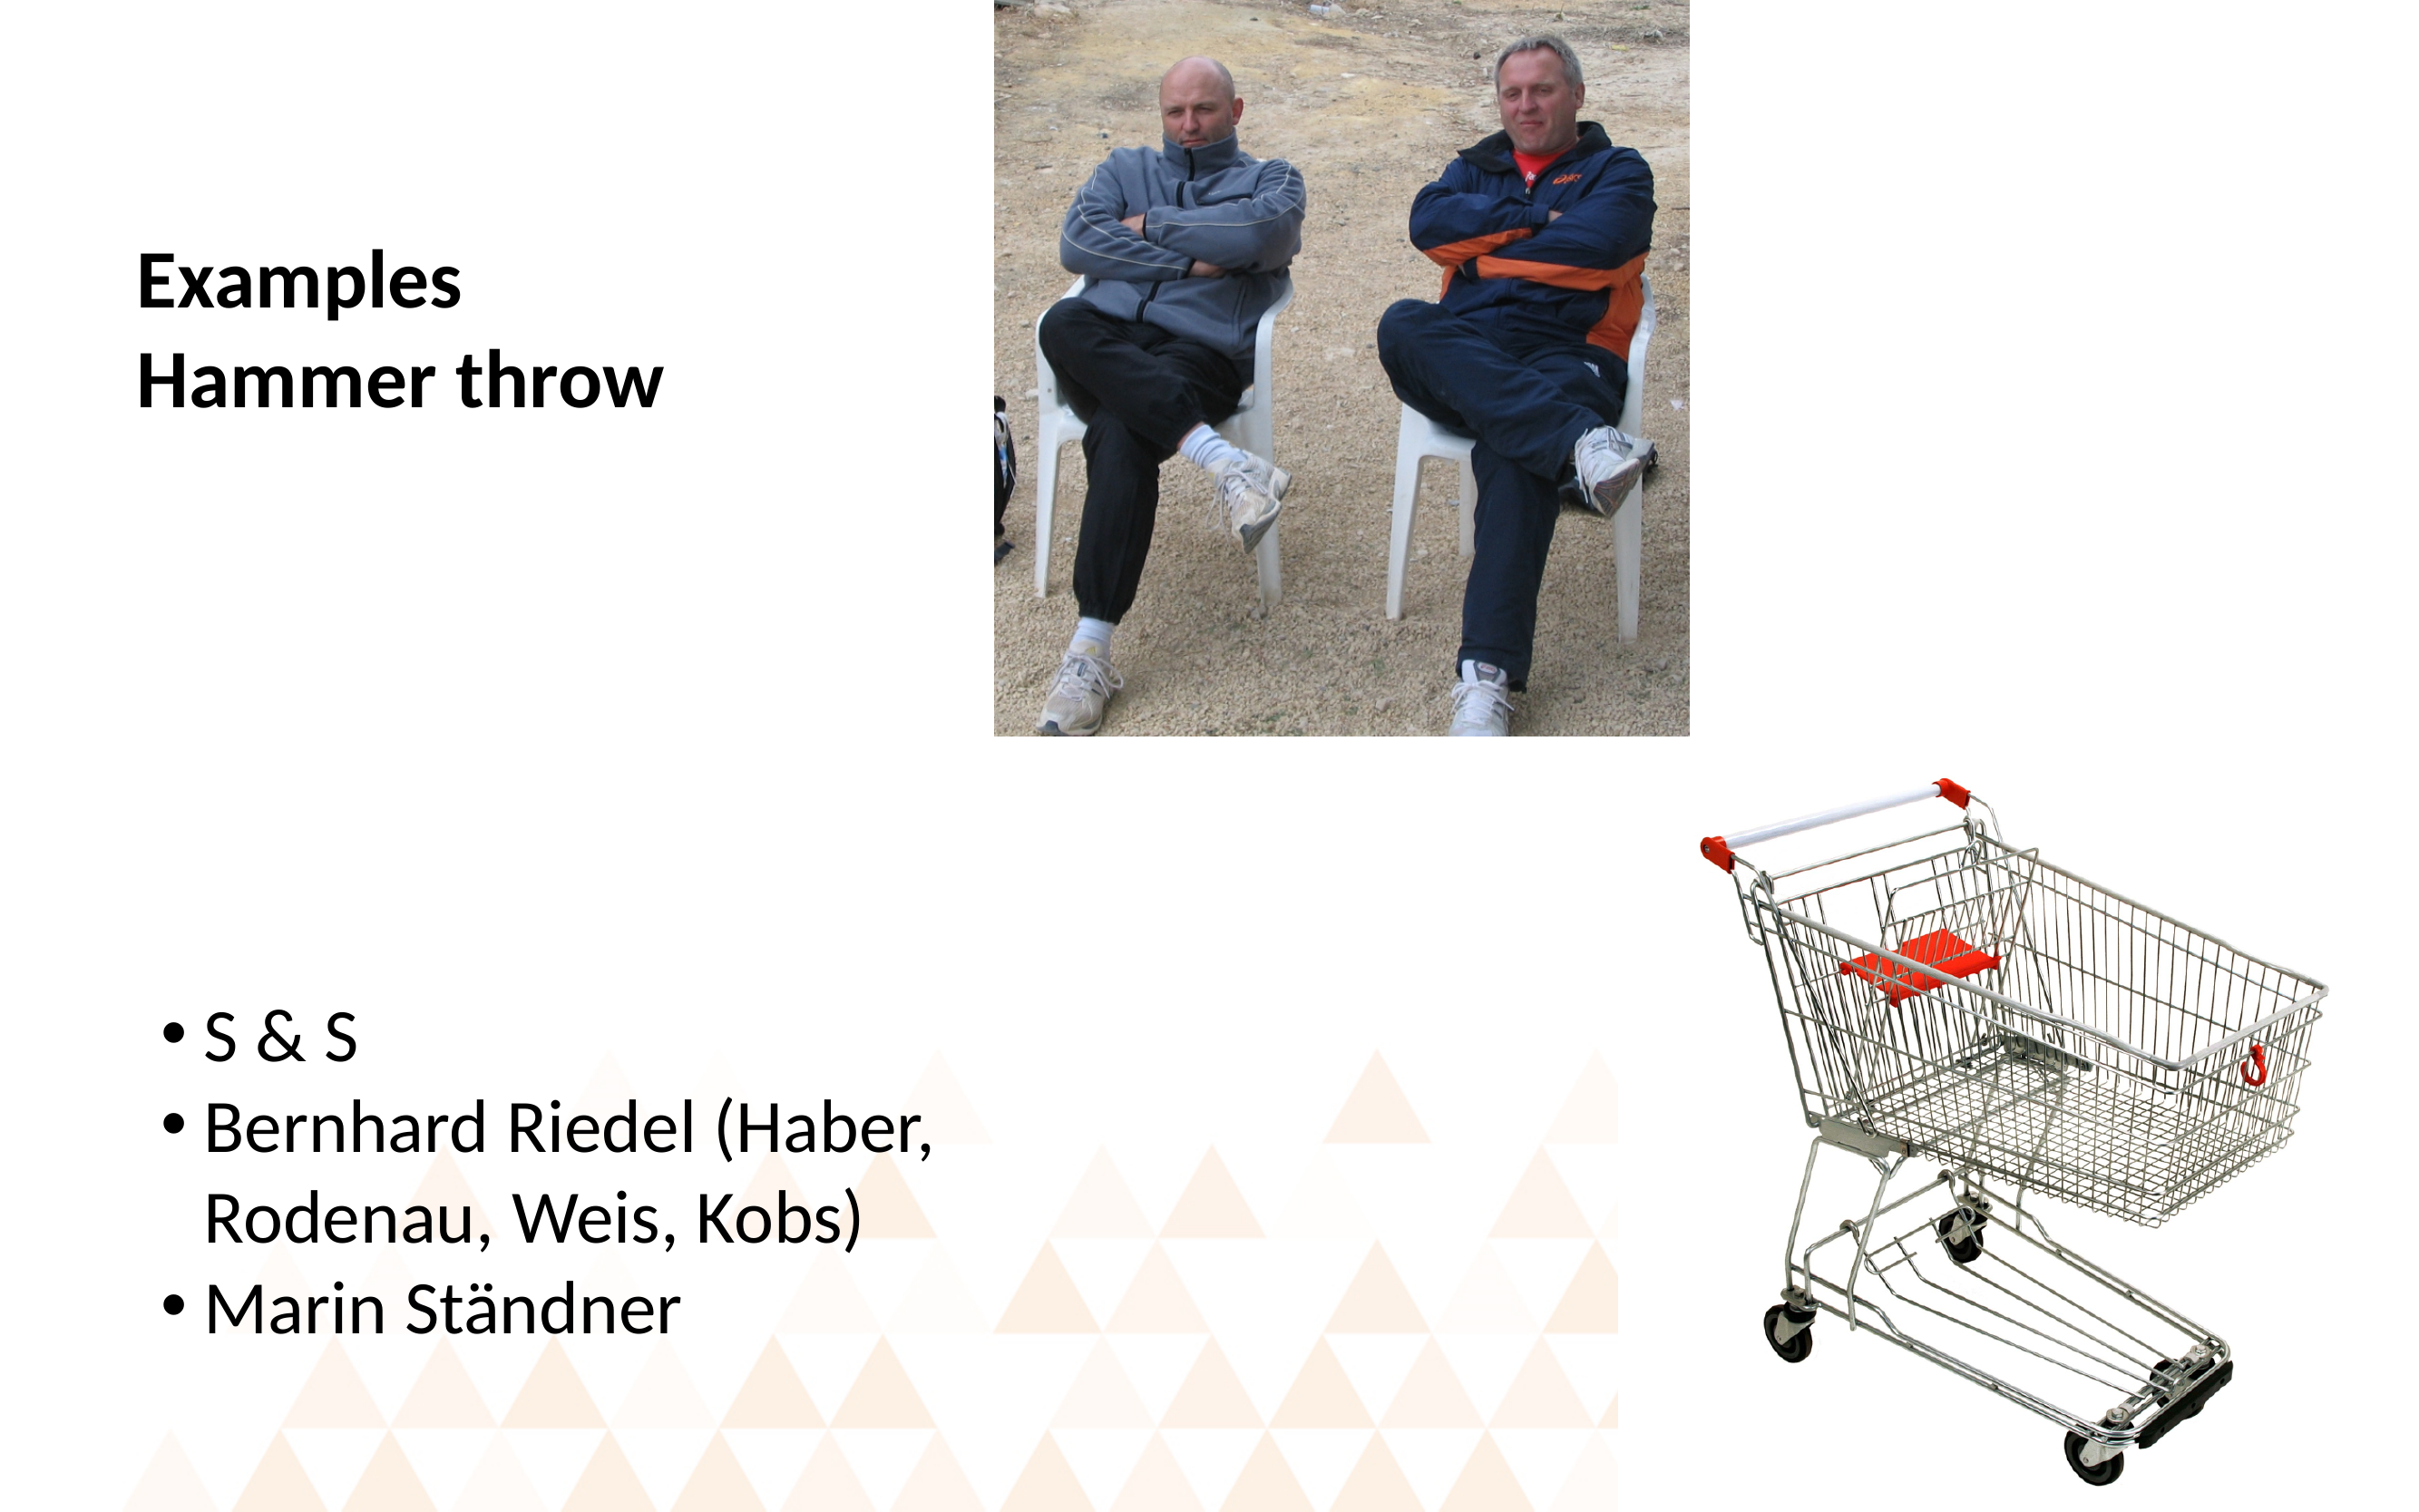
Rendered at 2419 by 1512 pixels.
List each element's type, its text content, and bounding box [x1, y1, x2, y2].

text_box Examples Hammer throw [123, 218, 718, 432]
picture [0, 0, 2419, 1512]
text_box S & S Bernhard Riedel (Haber, Rodenau, Weis, Kobs) Marin Ständner [148, 980, 1047, 1356]
